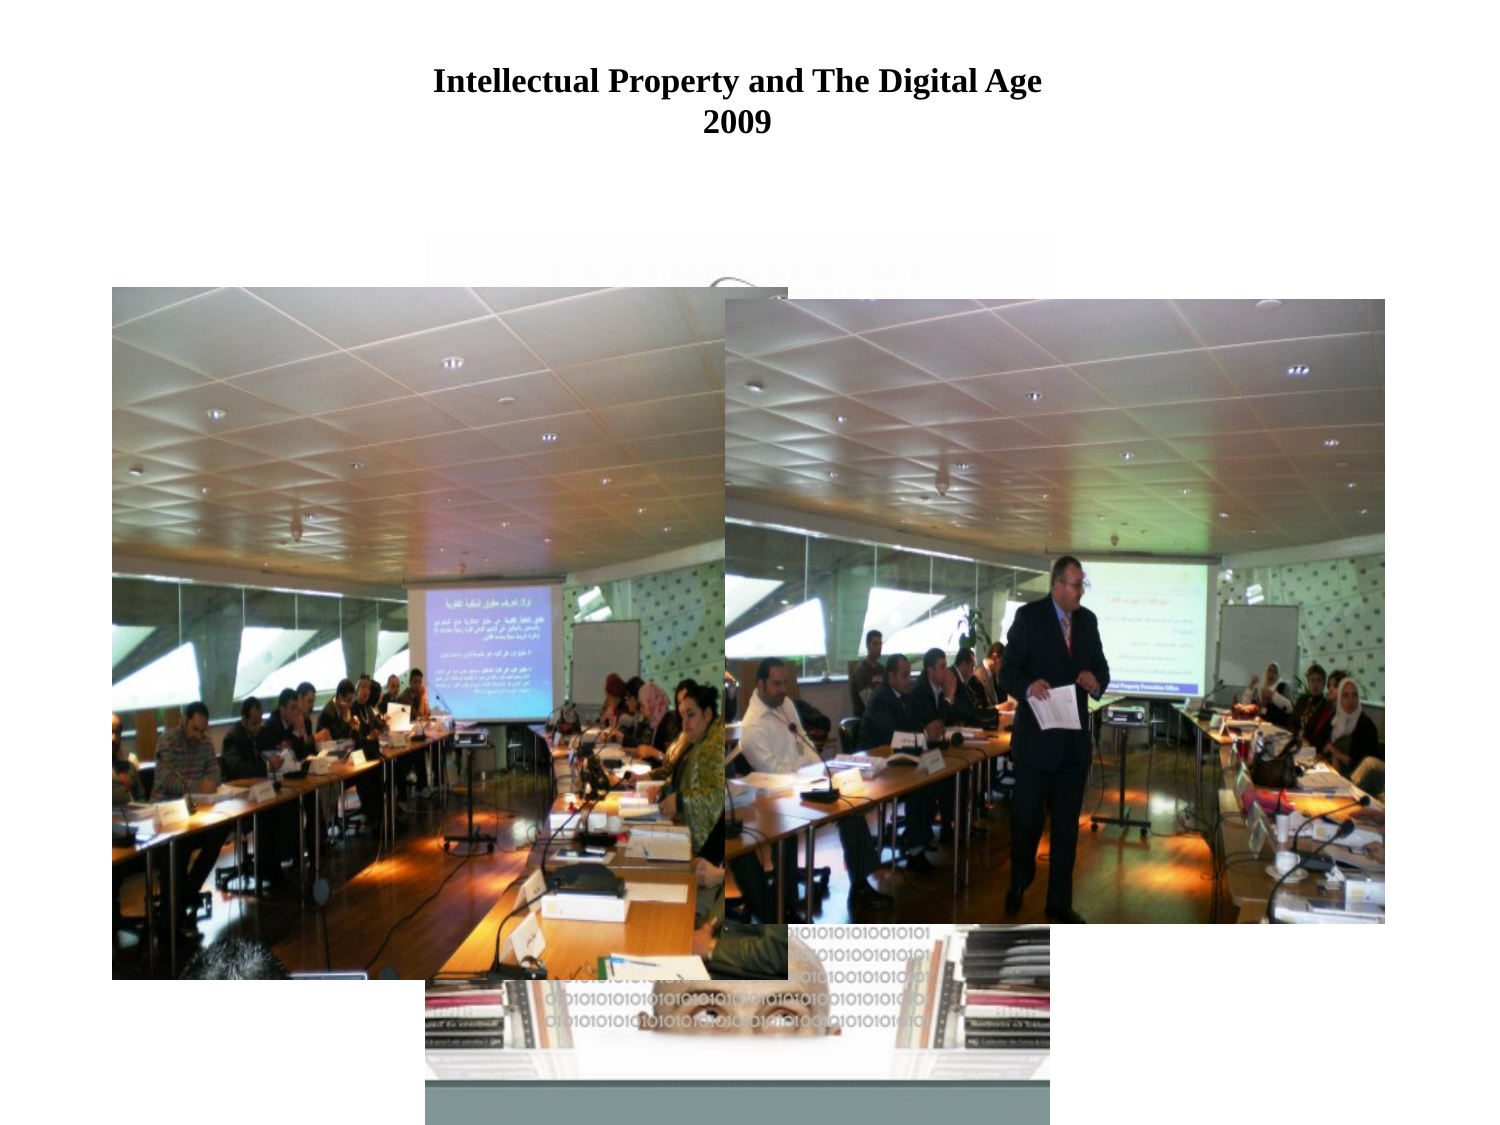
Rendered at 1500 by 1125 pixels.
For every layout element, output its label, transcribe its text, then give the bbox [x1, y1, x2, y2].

title Intellectual Property and The Digital Age 2009 [37, 50, 1438, 200]
picture [112, 235, 1385, 1125]
